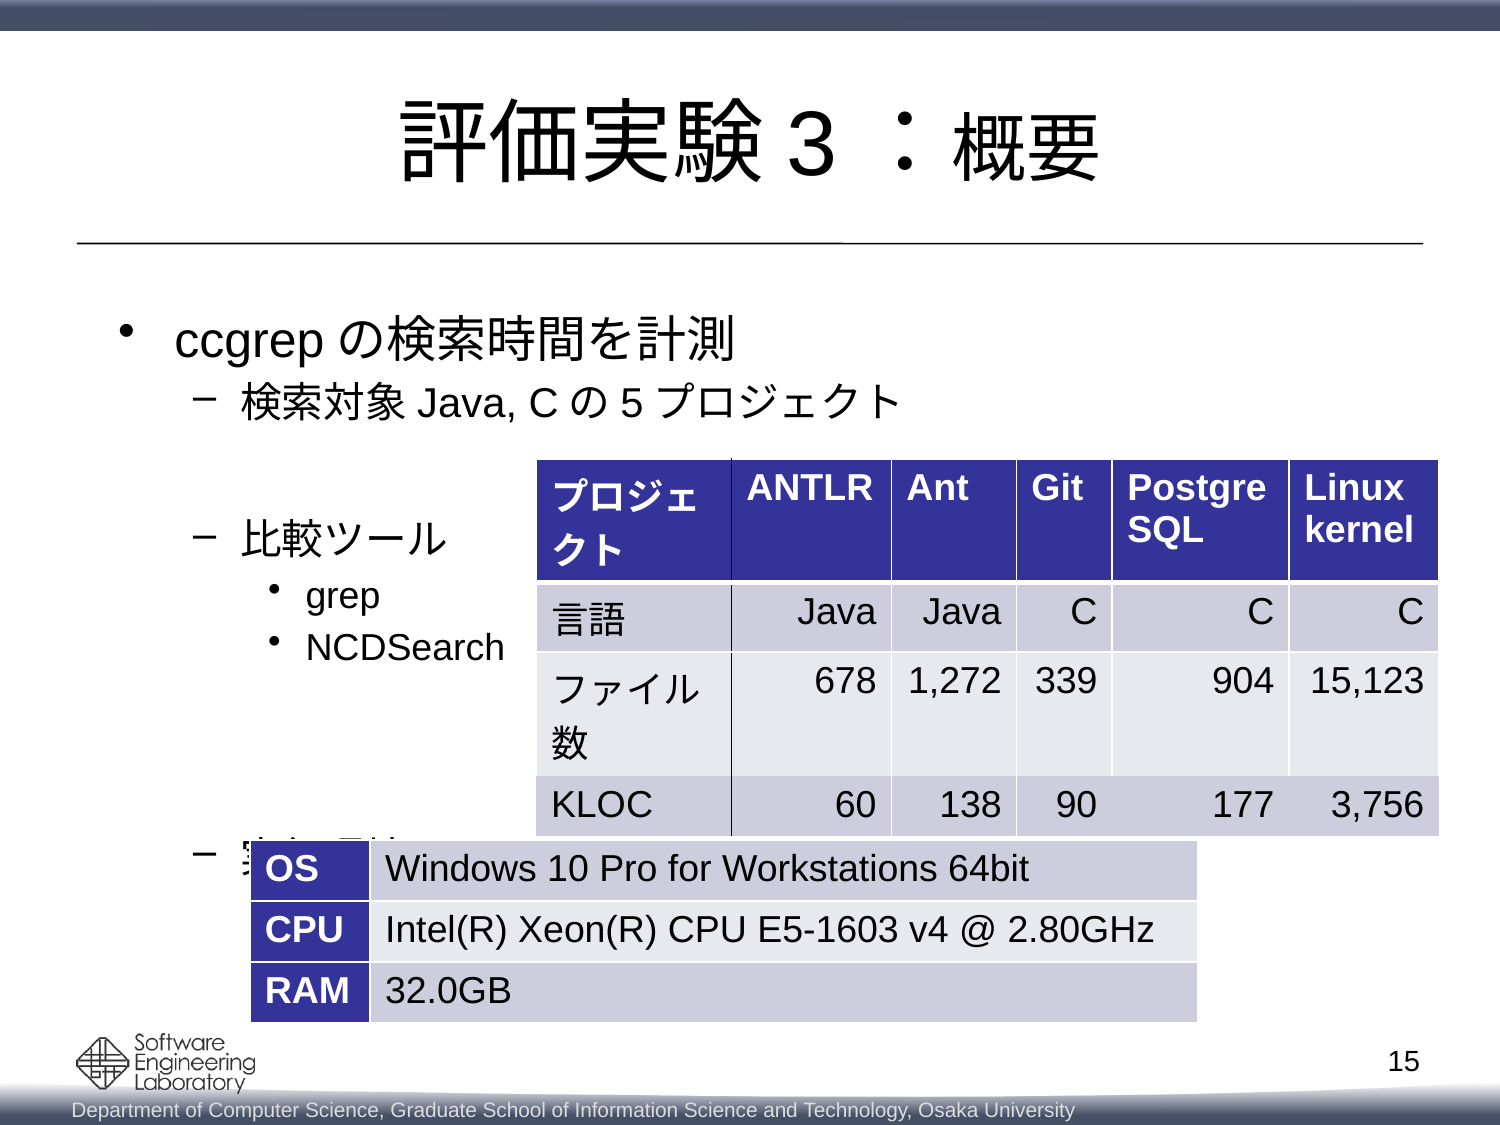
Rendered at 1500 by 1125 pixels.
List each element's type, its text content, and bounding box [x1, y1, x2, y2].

table_header Ant [892, 460, 1016, 580]
table_cell 339 [1017, 653, 1111, 776]
list ccgrepの検索時間を計測 検索対象Java, Cの5プロジェクト 比較ツール grep NCDSearch 実行環境 [102, 299, 1174, 879]
table_cell Java [892, 585, 1016, 651]
table_cell ファイル数 [537, 653, 731, 776]
table_cell 678 [732, 653, 891, 776]
table_cell C [1290, 585, 1438, 651]
table_header Linux kernel [1290, 460, 1438, 580]
table_cell 90 [1017, 776, 1112, 836]
table_cell Java [732, 585, 891, 651]
table_cell 60 [732, 776, 891, 836]
table_cell 904 [1113, 653, 1288, 776]
table_cell 177 [1112, 776, 1289, 836]
table_header ANTLR [732, 460, 891, 580]
table_header Git [1017, 460, 1111, 580]
table_cell KLOC [536, 776, 731, 836]
table_cell 15,123 [1290, 653, 1438, 776]
slide_number 15 [1246, 1034, 1436, 1083]
table_cell C [1113, 585, 1288, 651]
table_header プロジェクト [537, 460, 731, 580]
table_cell RAM [251, 963, 369, 1022]
title 評価実験3：概要 [74, 44, 1424, 233]
table_cell 言語 [537, 585, 731, 651]
table_header PostgreSQL [1113, 460, 1288, 580]
table_header Windows 10 Pro for Workstations 64bit [371, 841, 1197, 900]
table_cell CPU [251, 902, 369, 961]
picture [0, 1033, 1500, 1125]
table_cell 32.0GB [371, 963, 1197, 1022]
table_cell Intel(R) Xeon(R) CPU E5-1603 v4 @ 2.80GHz [371, 902, 1197, 961]
table_cell 3,756 [1289, 776, 1439, 836]
table_cell 1,272 [892, 653, 1016, 776]
table_cell C [1017, 585, 1111, 651]
picture [0, 0, 1500, 31]
table_header OS [251, 841, 369, 900]
table_cell 138 [892, 776, 1016, 836]
